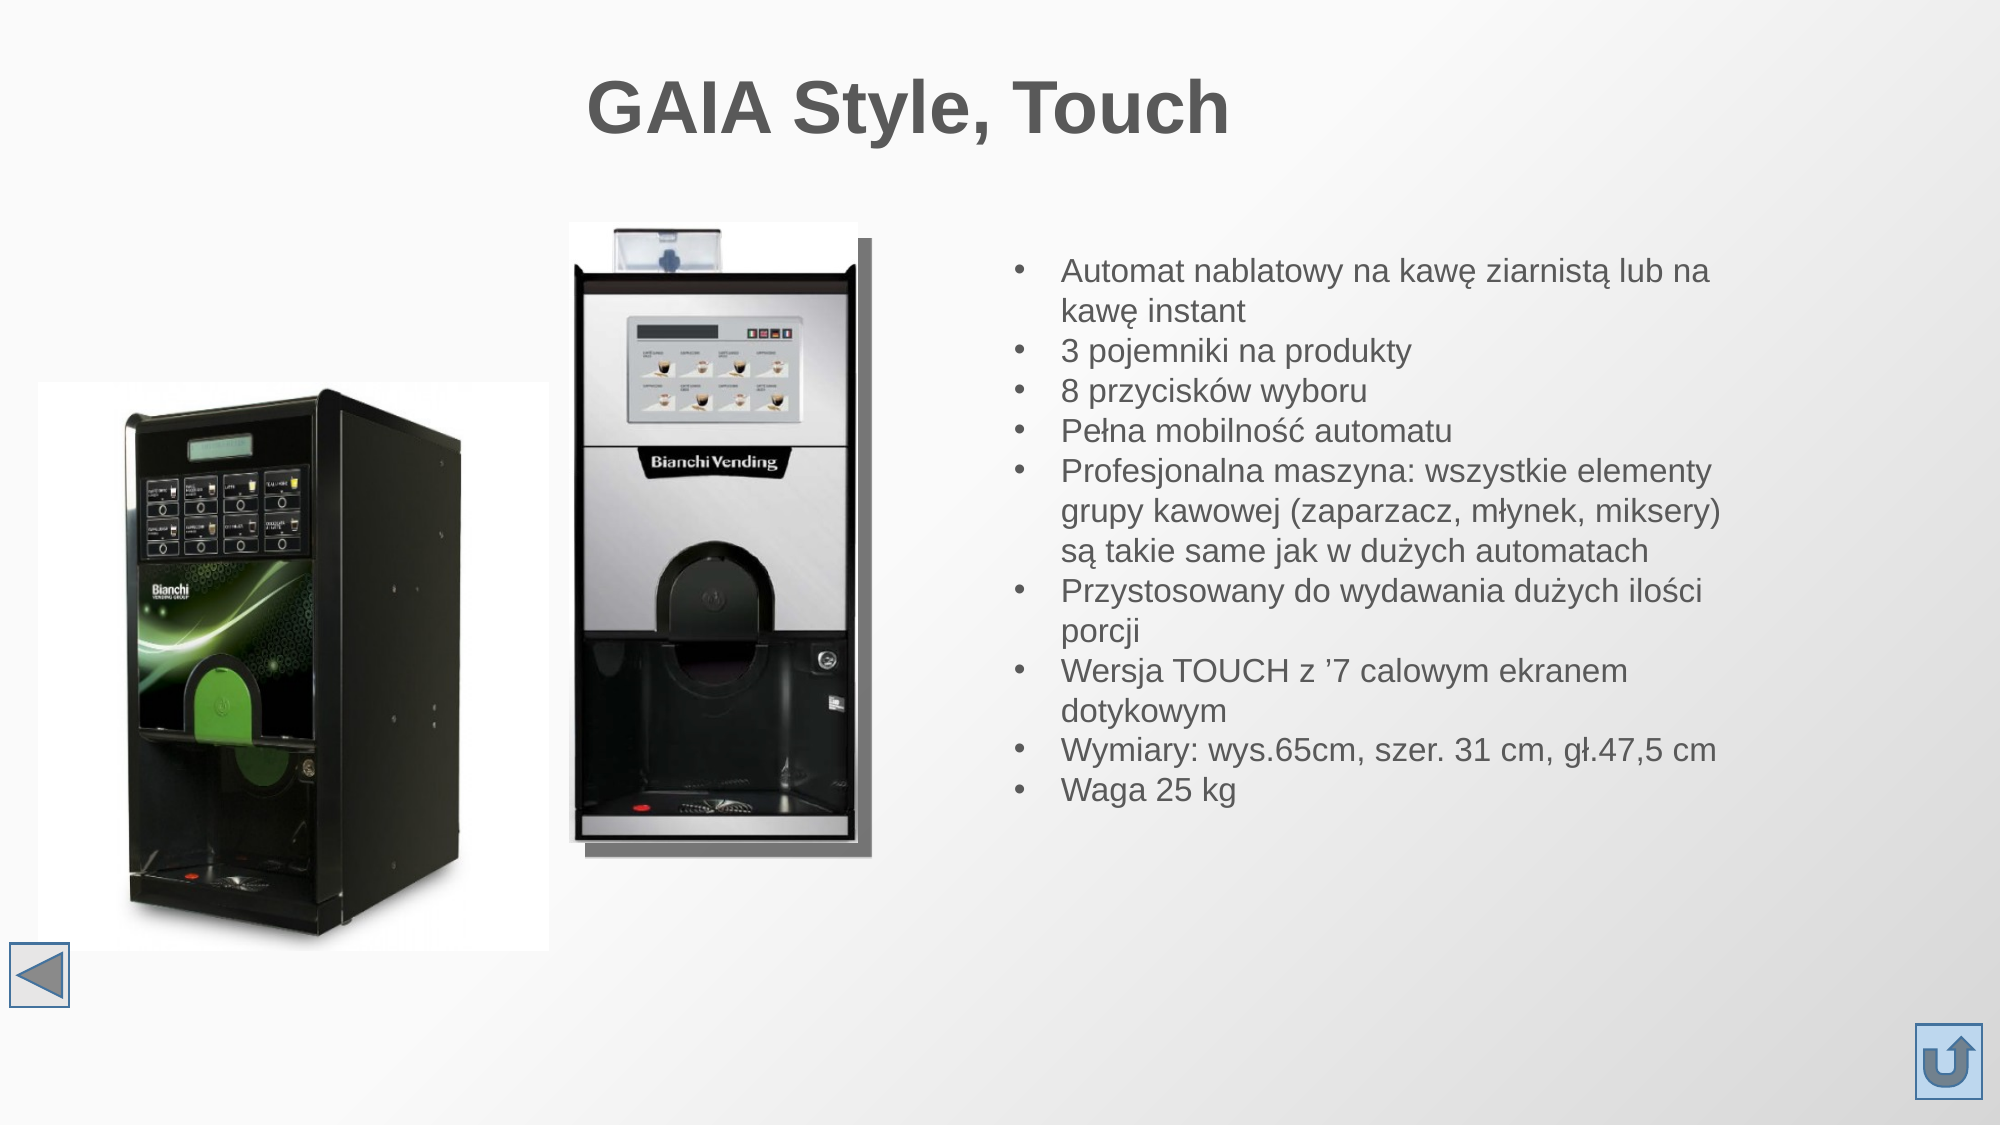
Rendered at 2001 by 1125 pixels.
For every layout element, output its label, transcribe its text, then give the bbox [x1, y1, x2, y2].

text_box GAIA Style, Touch [530, 50, 1289, 156]
text_box Automat nablatowy na kawę ziarnistą lub na kawę instant 3 pojemniki na produkty 8 przycisków wyboru Pełna mobilność automatu Profesjonalna maszyna: wszystkie elementy grupy kawowej (zaparzacz, młynek, miksery) są takie same jak w dużych automatach Przystosowany do wydawania dużych ilości porcji Wersja TOUCH z ’7 calowym ekranem dotykowym Wymiary: wys.65cm, szer. 31 cm, gł.47,5 cm Waga 25 kg [999, 242, 1739, 816]
text_box [1915, 1023, 1983, 1100]
text_box [9, 942, 70, 1008]
picture [569, 222, 858, 843]
picture [38, 382, 549, 951]
